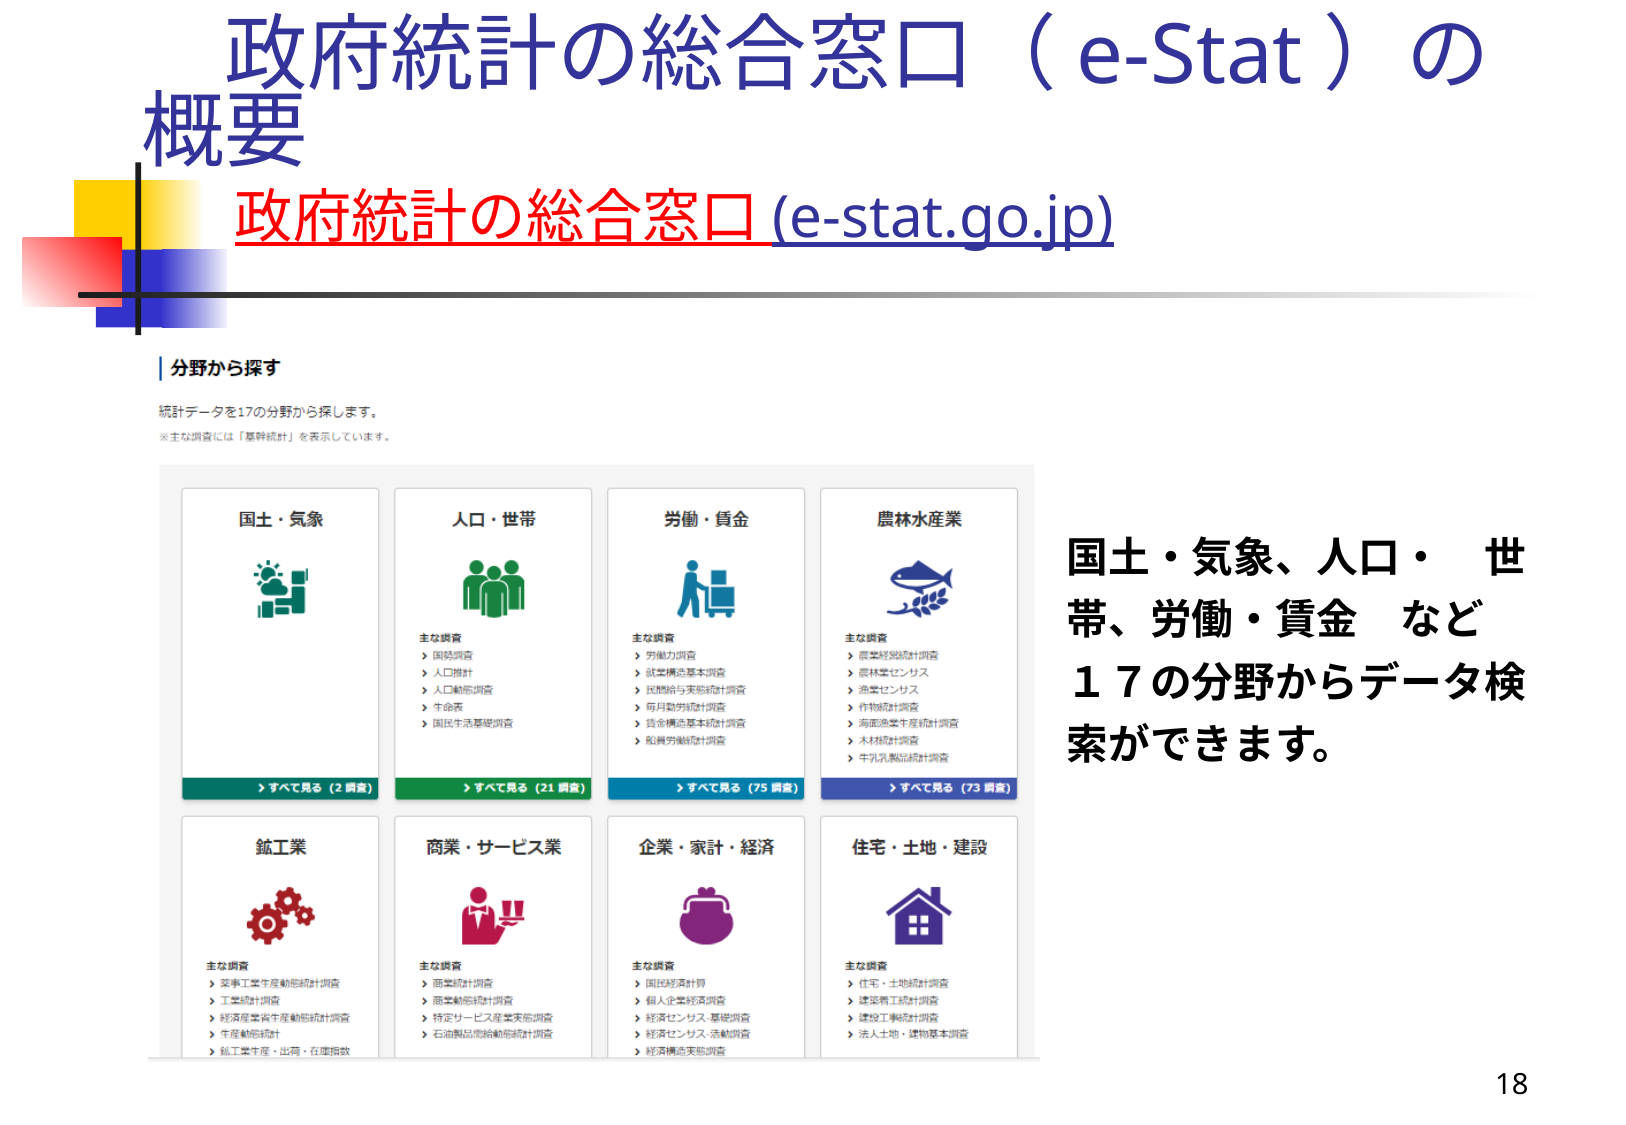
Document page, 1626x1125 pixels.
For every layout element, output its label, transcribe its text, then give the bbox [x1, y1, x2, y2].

text_box 国土・気象、人口・ 世帯、労働・賃金 など １７の分野からデータ検索ができます。 [1051, 510, 1545, 776]
picture [148, 351, 1041, 1062]
title 政府統計の総合窓口（e-Stat）の概要 政府統計の総合窓口 (e-stat.go.jp) [126, 78, 1545, 340]
slide_number 18 [1205, 1037, 1544, 1113]
